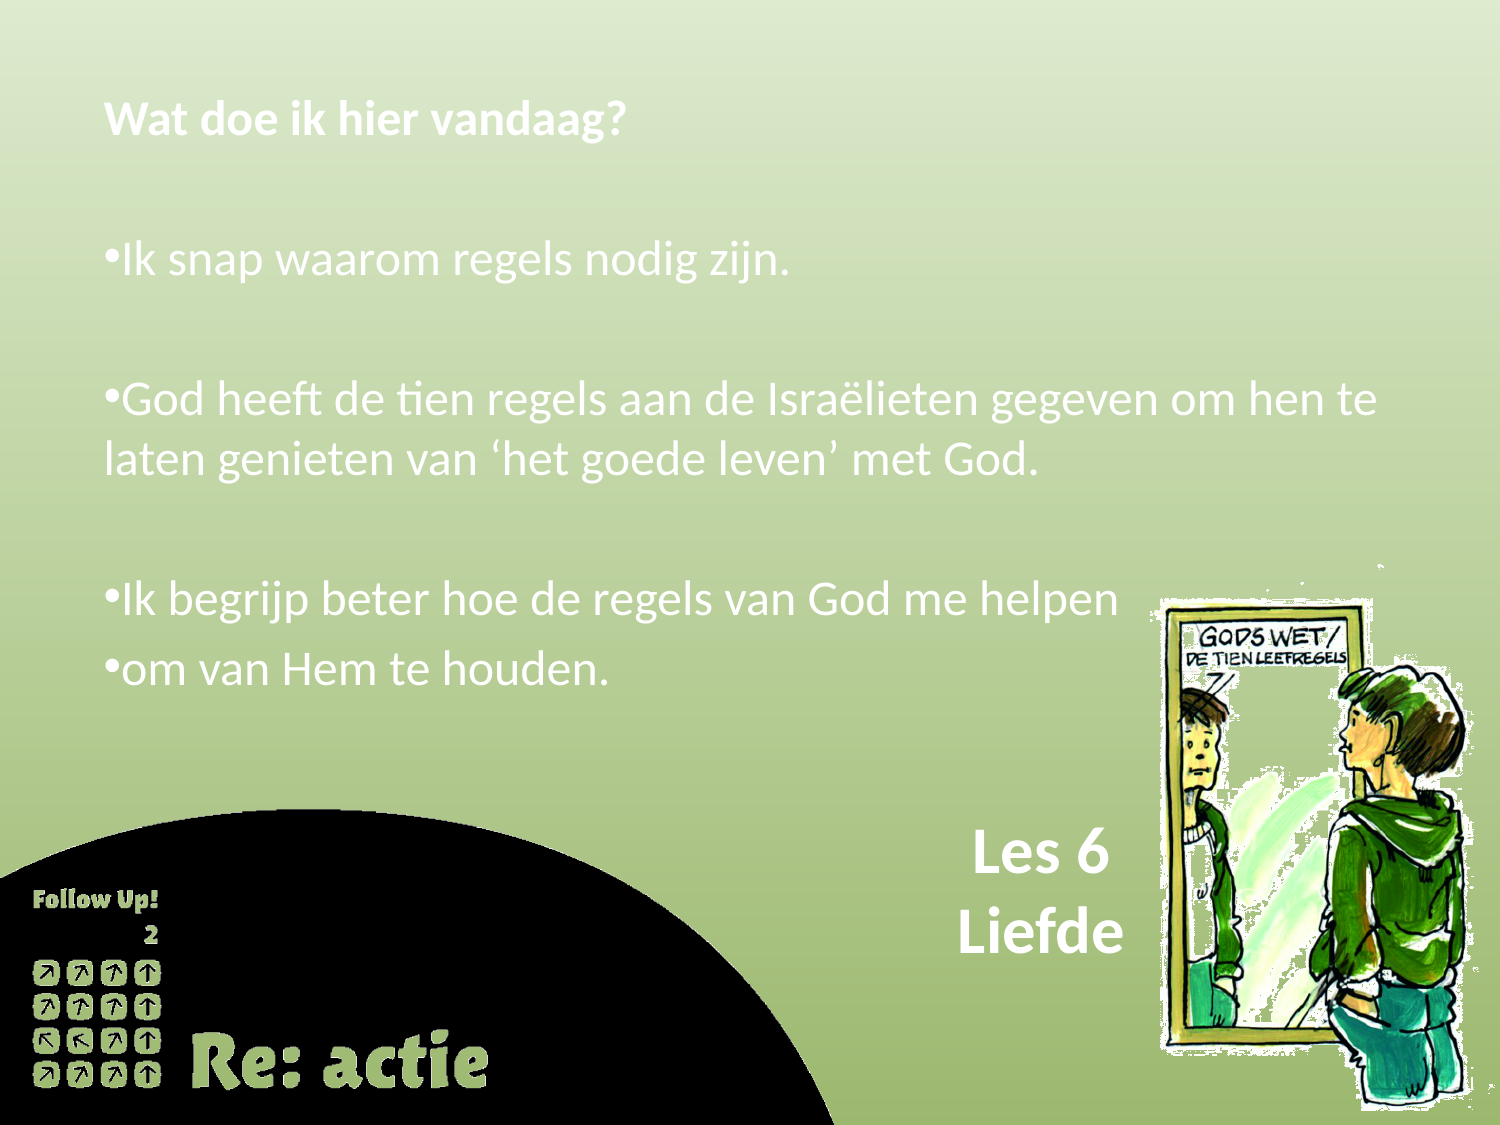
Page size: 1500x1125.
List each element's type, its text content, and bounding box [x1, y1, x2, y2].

picture [1115, 554, 1500, 1125]
subtitle Wat doe ik hier vandaag? Ik snap waarom regels nodig zijn. God heeft de tien regels aan de Israëlieten gegeven om hen te laten genieten van ‘het goede leven’ met God. Ik begrijp beter hoe de regels van God me helpen om van Hem te houden. [88, 77, 1412, 797]
picture [0, 798, 854, 1125]
text_box Les 6 Liefde [797, 727, 1110, 1047]
